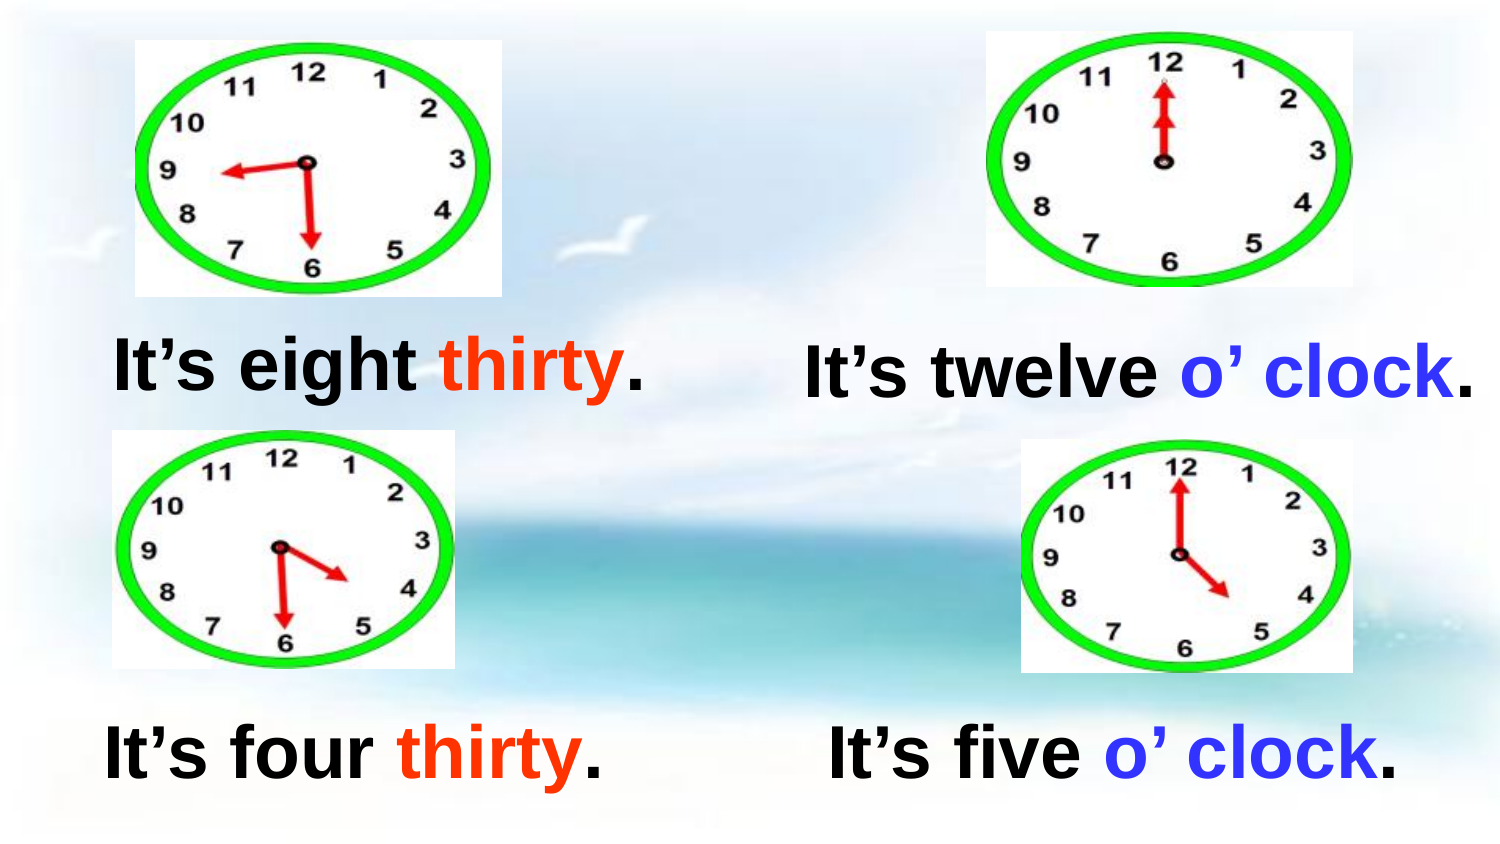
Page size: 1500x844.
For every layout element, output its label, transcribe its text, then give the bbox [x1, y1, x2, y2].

picture [0, 0, 1500, 844]
text_box It’s four thirty. [91, 696, 617, 802]
text_box It’s eight thirty. [100, 308, 659, 414]
text_box It’s five o’ clock. [812, 696, 1414, 802]
text_box It’s twelve o’ clock. [789, 315, 1491, 421]
